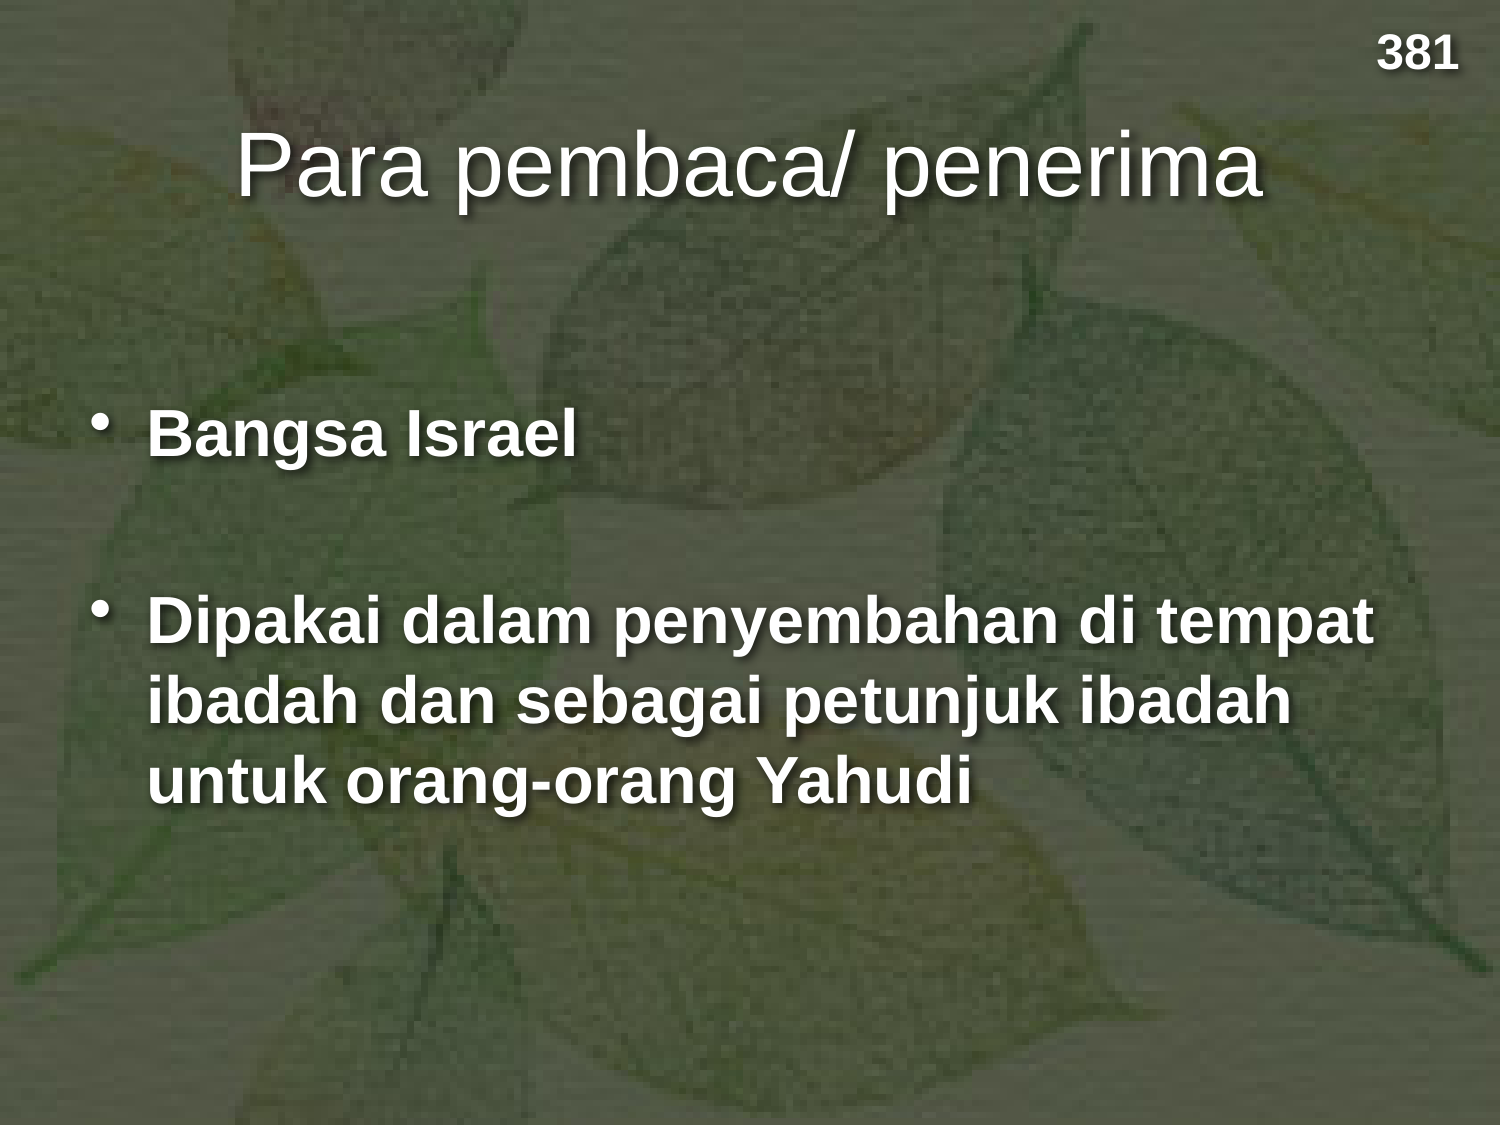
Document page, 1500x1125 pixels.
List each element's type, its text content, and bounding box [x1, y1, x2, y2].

picture [0, 0, 1500, 1125]
text_box 381 [1361, 12, 1475, 88]
title Para pembaca/ penerima [75, 87, 1425, 233]
text_box Bangsa Israel Dipakai dalam penyembahan di tempat ibadah dan sebagai petunjuk ibadah untuk orang-orang Yahudi [74, 382, 1425, 1125]
